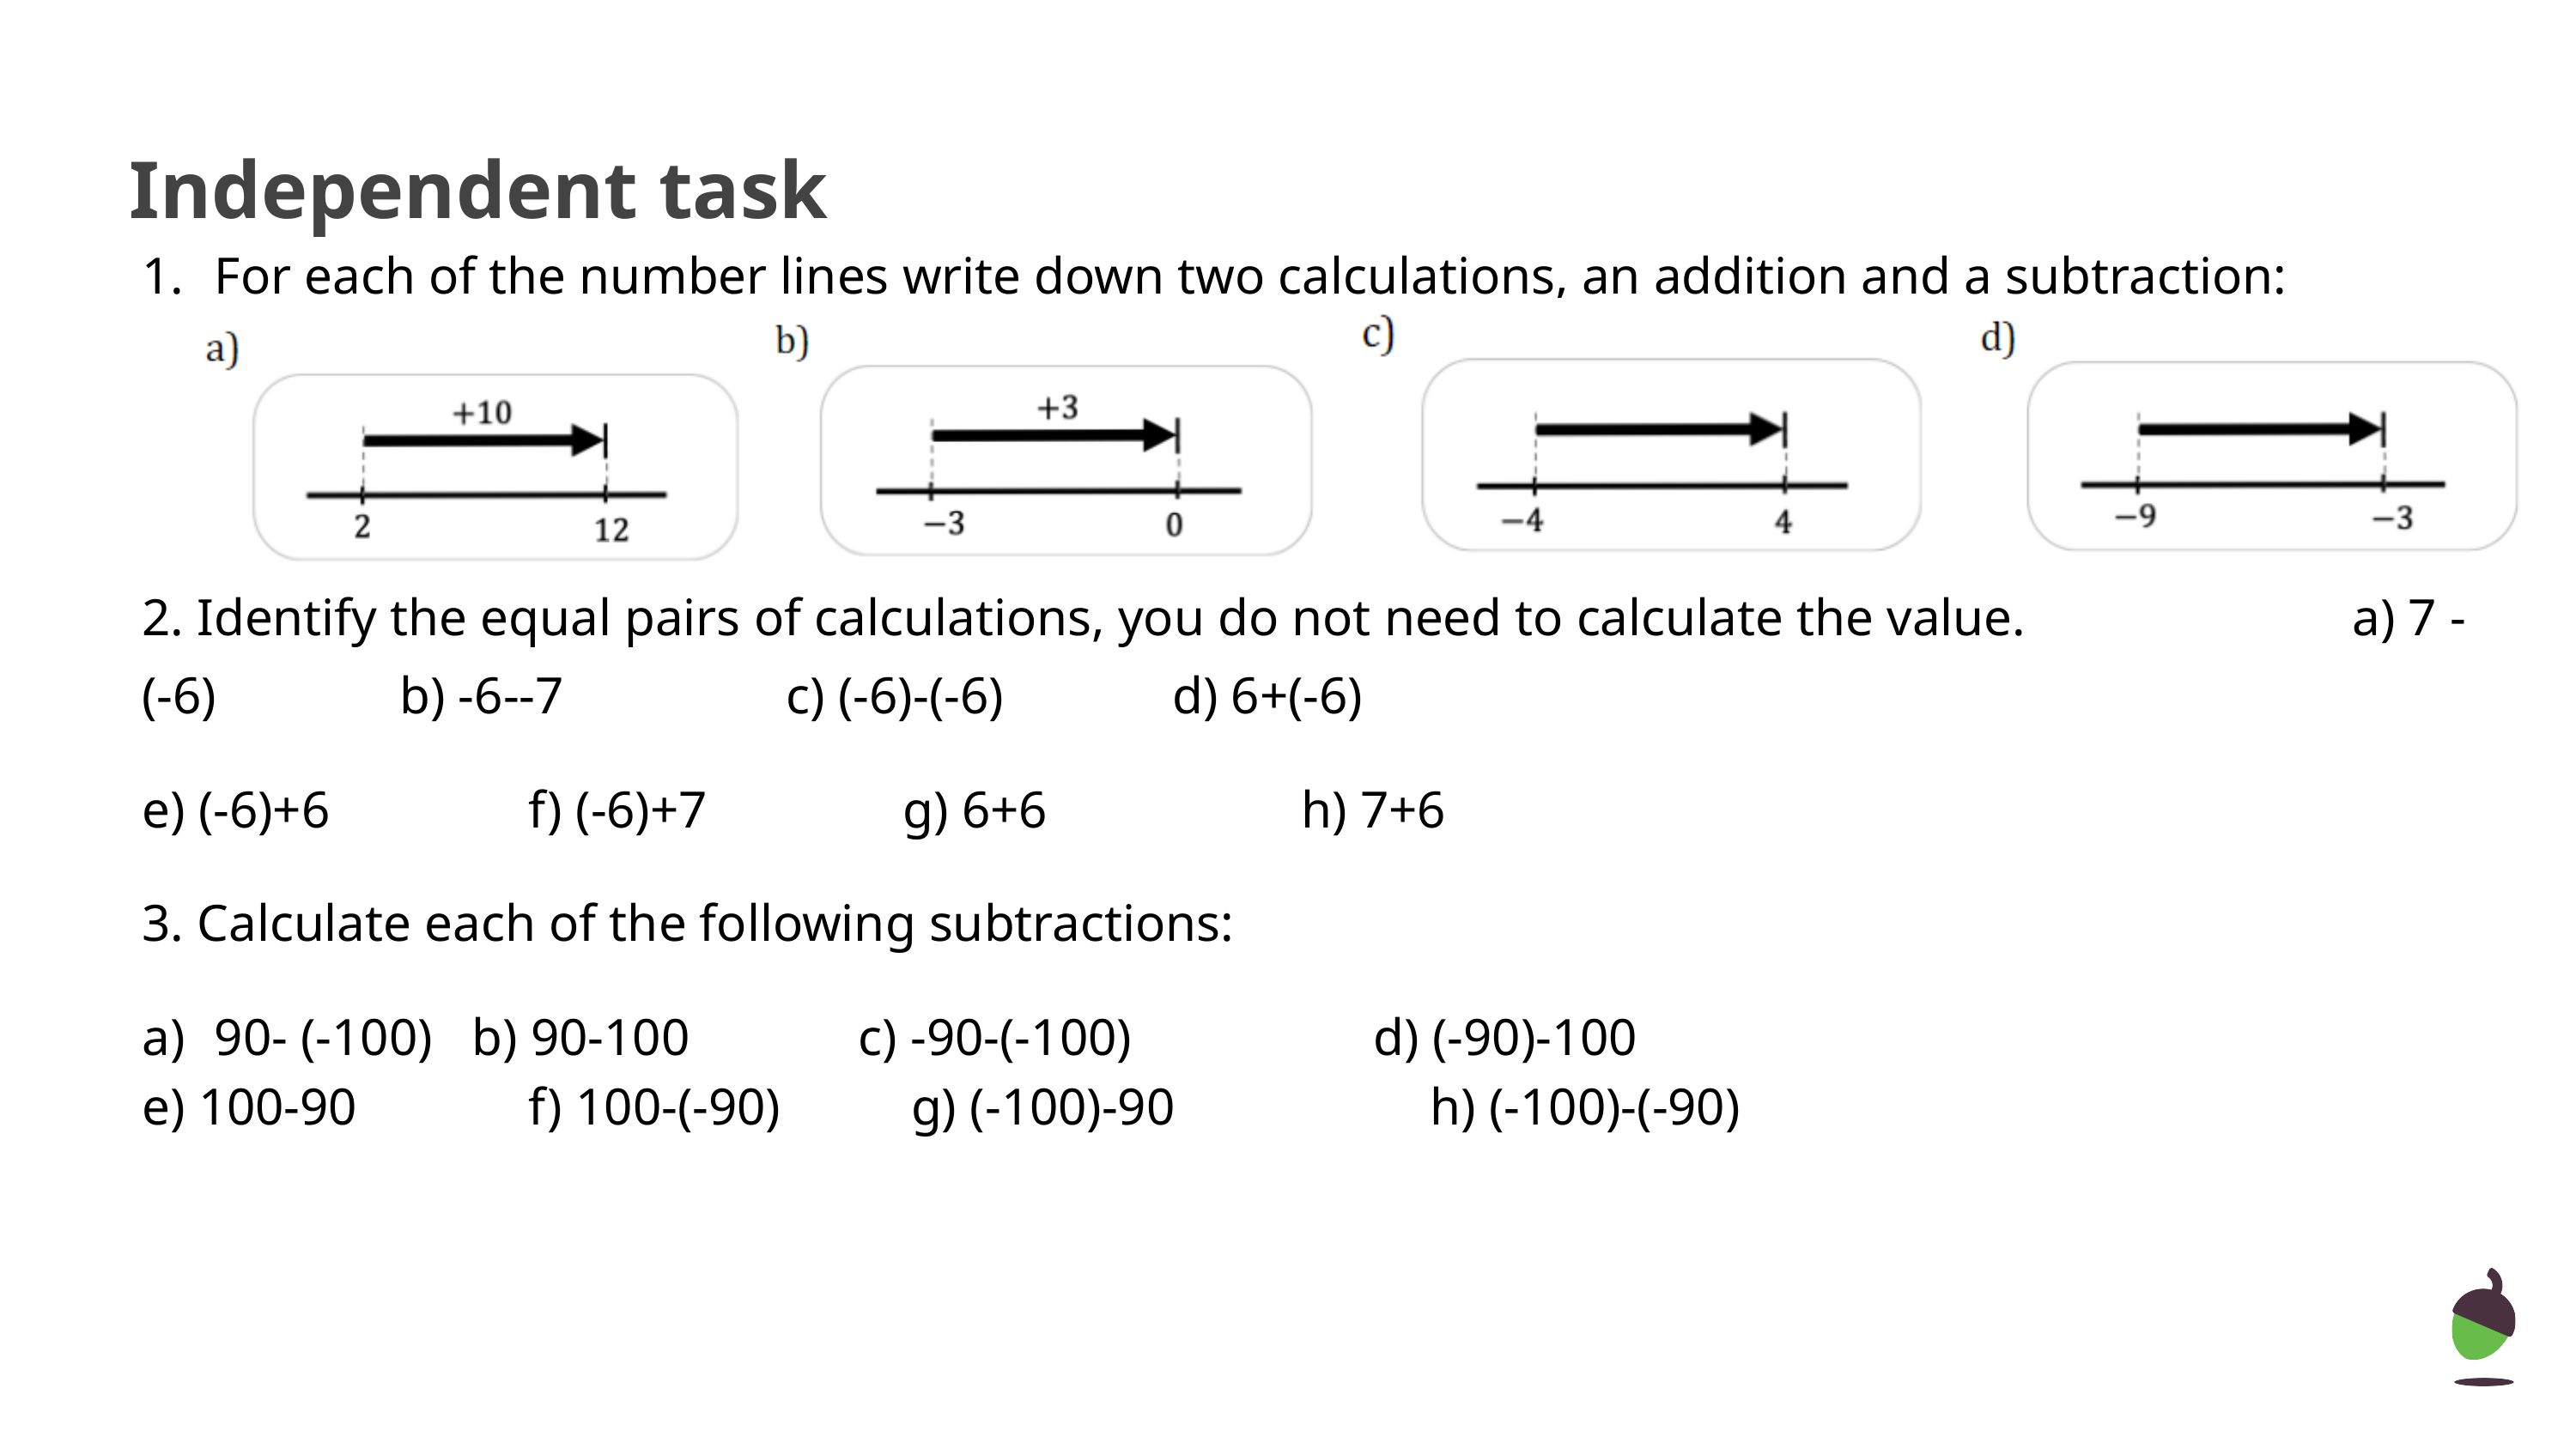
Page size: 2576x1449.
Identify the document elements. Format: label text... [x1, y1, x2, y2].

picture [188, 320, 754, 581]
title Independent task [129, 124, 1990, 219]
picture [2451, 1268, 2516, 1386]
picture [1342, 298, 1938, 571]
picture [760, 308, 1330, 581]
text_box e) 100-90 f) 100-(-90) g) (-100)-90 h) (-100)-(-90) [129, 1051, 2074, 1136]
picture [1965, 306, 2536, 571]
text_box For each of the number lines write down two calculations, an addition and a subtraction: 2. Identify the equal pairs of calculations, you do not need to calculate the value. a) 7 - (-6) b) -6--7 c) (-6)-(-6) d) 6+(-6) e) (-6)+6 f) (-6)+7 g) 6+6 h) 7+6 3. Calculate each of the following subtractions: 90- (-100) b) 90-100 c) -90-(-100) d) (-90)-100 [129, 219, 2506, 1382]
